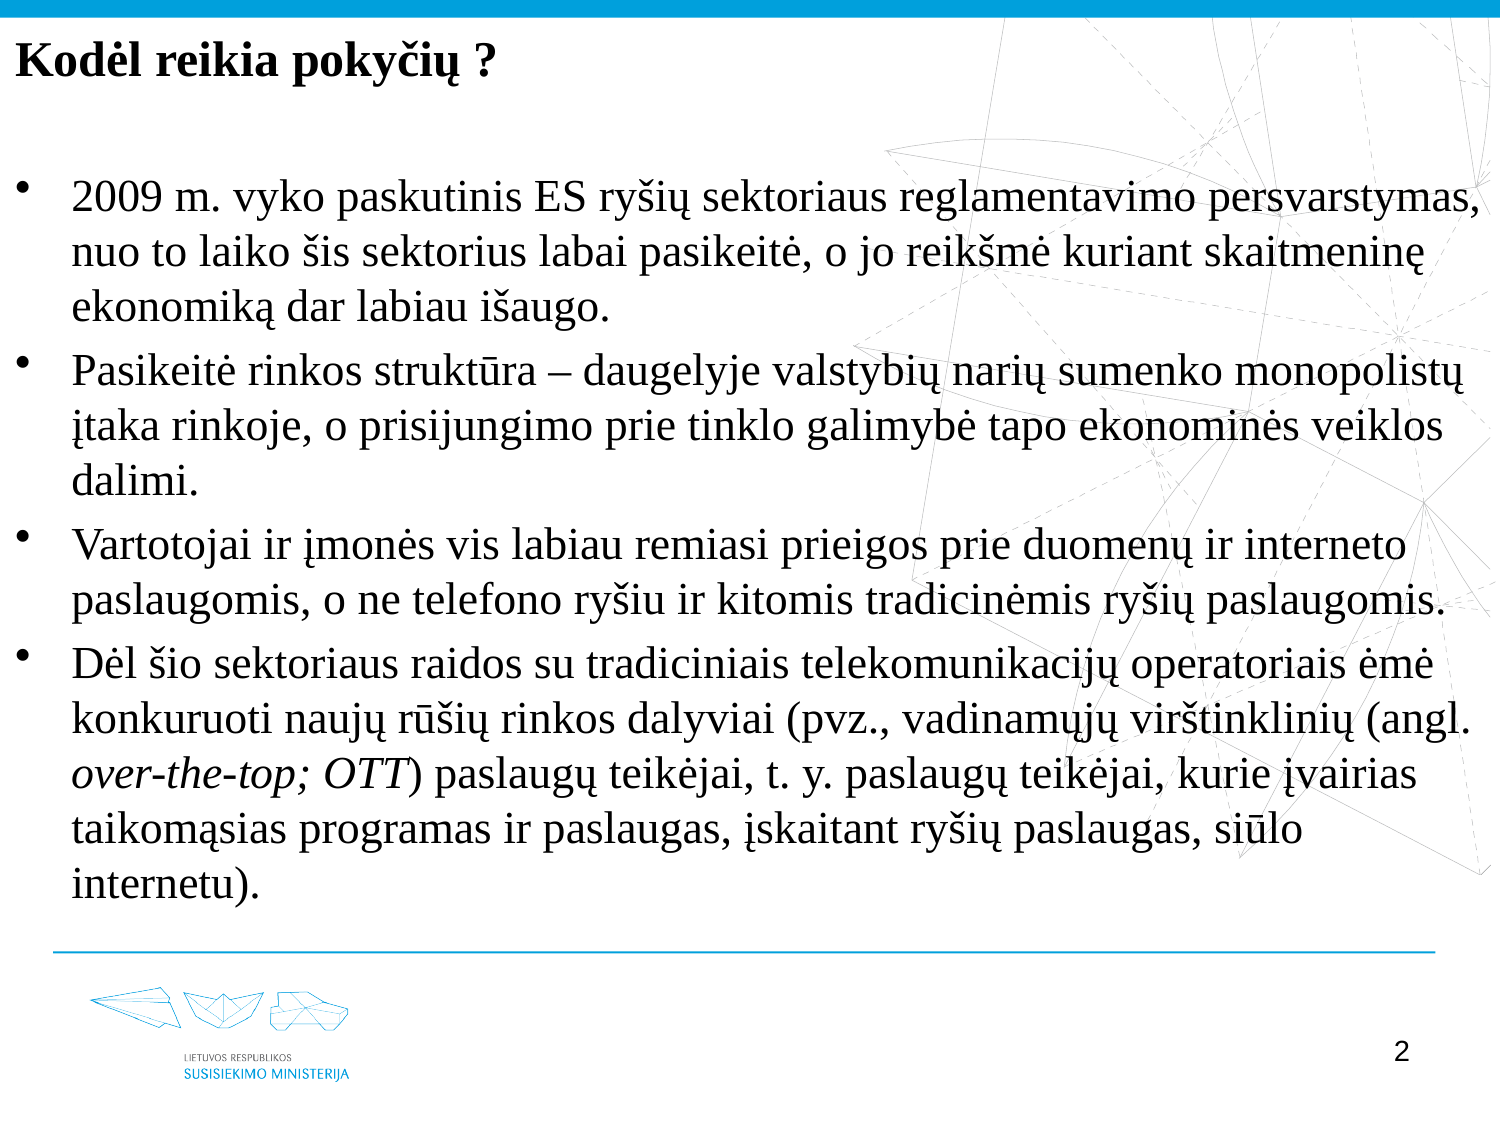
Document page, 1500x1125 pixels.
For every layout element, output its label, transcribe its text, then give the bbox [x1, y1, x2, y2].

picture [852, 18, 1500, 876]
picture [88, 987, 349, 1082]
list Kodėl reikia pokyčių ? 2009 m. vyko paskutinis ES ryšių sektoriaus reglamentavimo persvarstymas, nuo to laiko šis sektorius labai pasikeitė, o jo reikšmė kuriant skaitmeninę ekonomiką dar labiau išaugo. Pasikeitė rinkos struktūra – daugelyje valstybių narių sumenko monopolistų įtaka rinkoje, o prisijungimo prie tinklo galimybė tapo ekonominės veiklos dalimi. Vartotojai ir įmonės vis labiau remiasi prieigos prie duomenų ir interneto paslaugomis, o ne telefono ryšiu ir kitomis tradicinėmis ryšių paslaugomis. Dėl šio sektoriaus raidos su tradiciniais telekomunikacijų operatoriais ėmė konkuruoti naujų rūšių rinkos dalyviai (pvz., vadinamųjų virštinklinių (angl. over-the-top; OTT) paslaugų teikėjai, t. y. paslaugų teikėjai, kurie įvairias taikomąsias programas ir paslaugas, įskaitant ryšių paslaugas, siūlo internetu). [0, 19, 1500, 953]
slide_number 2 [1074, 1024, 1426, 1103]
